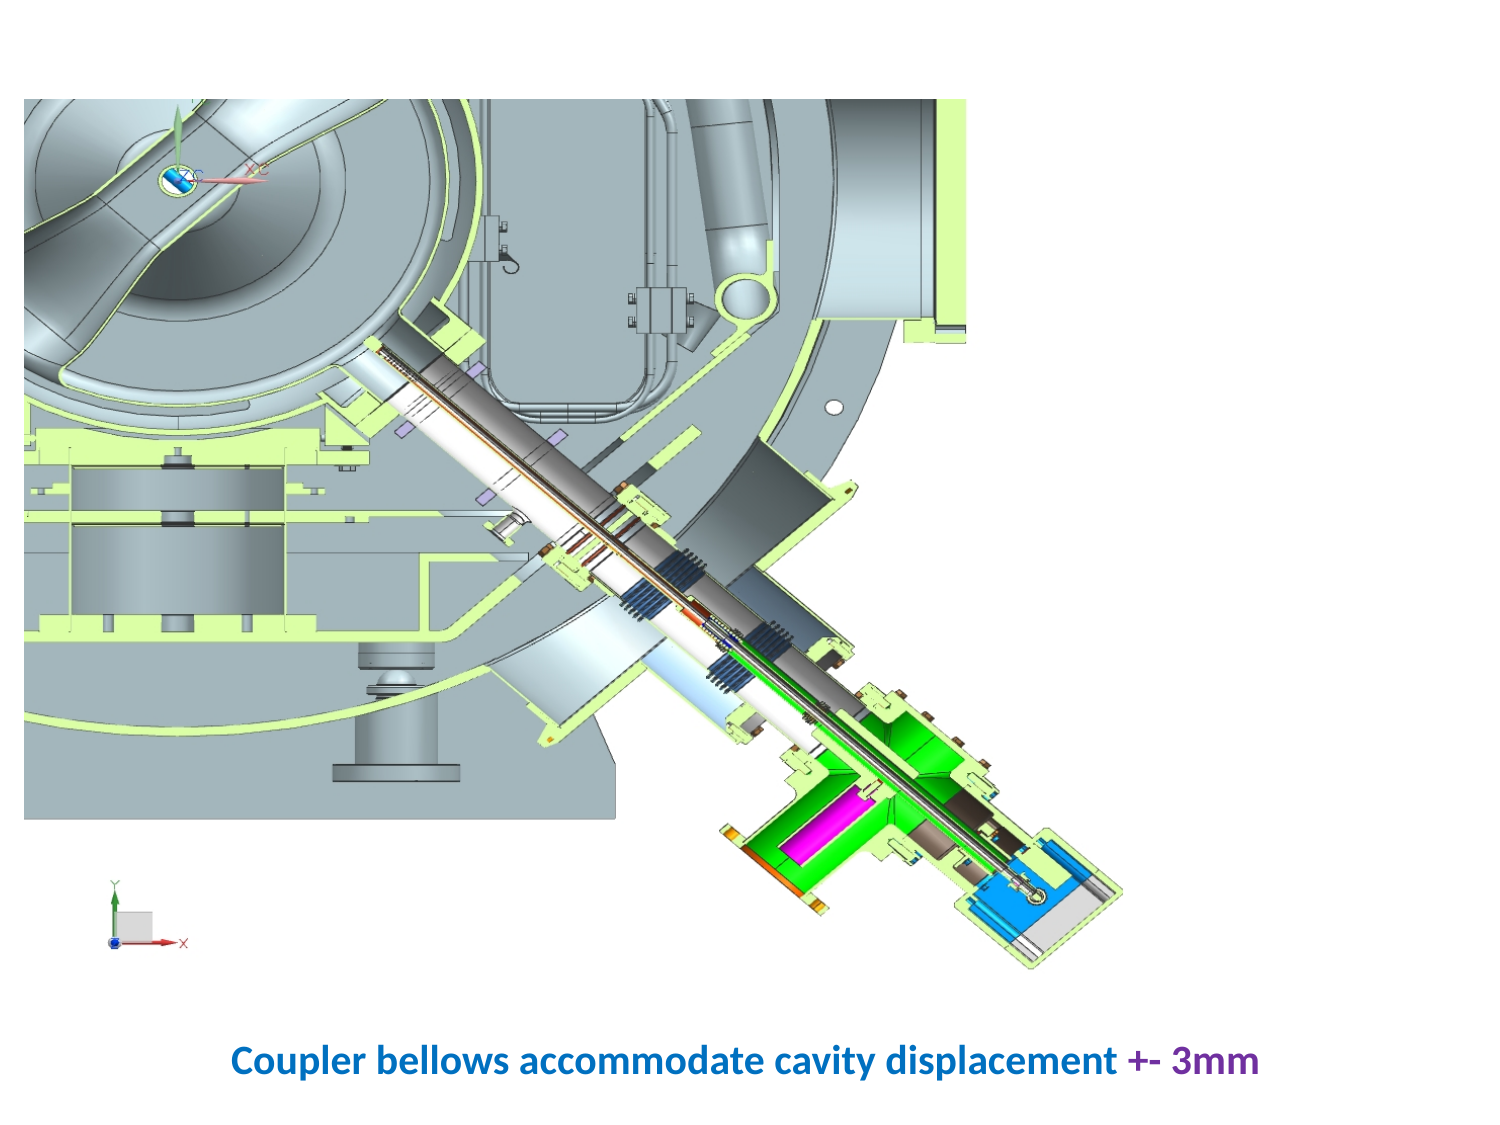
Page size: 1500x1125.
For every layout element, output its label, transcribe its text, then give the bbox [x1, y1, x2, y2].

picture [24, 99, 1463, 1023]
text_box Coupler bellows accommodate cavity displacement +- 3mm [216, 1030, 1276, 1090]
